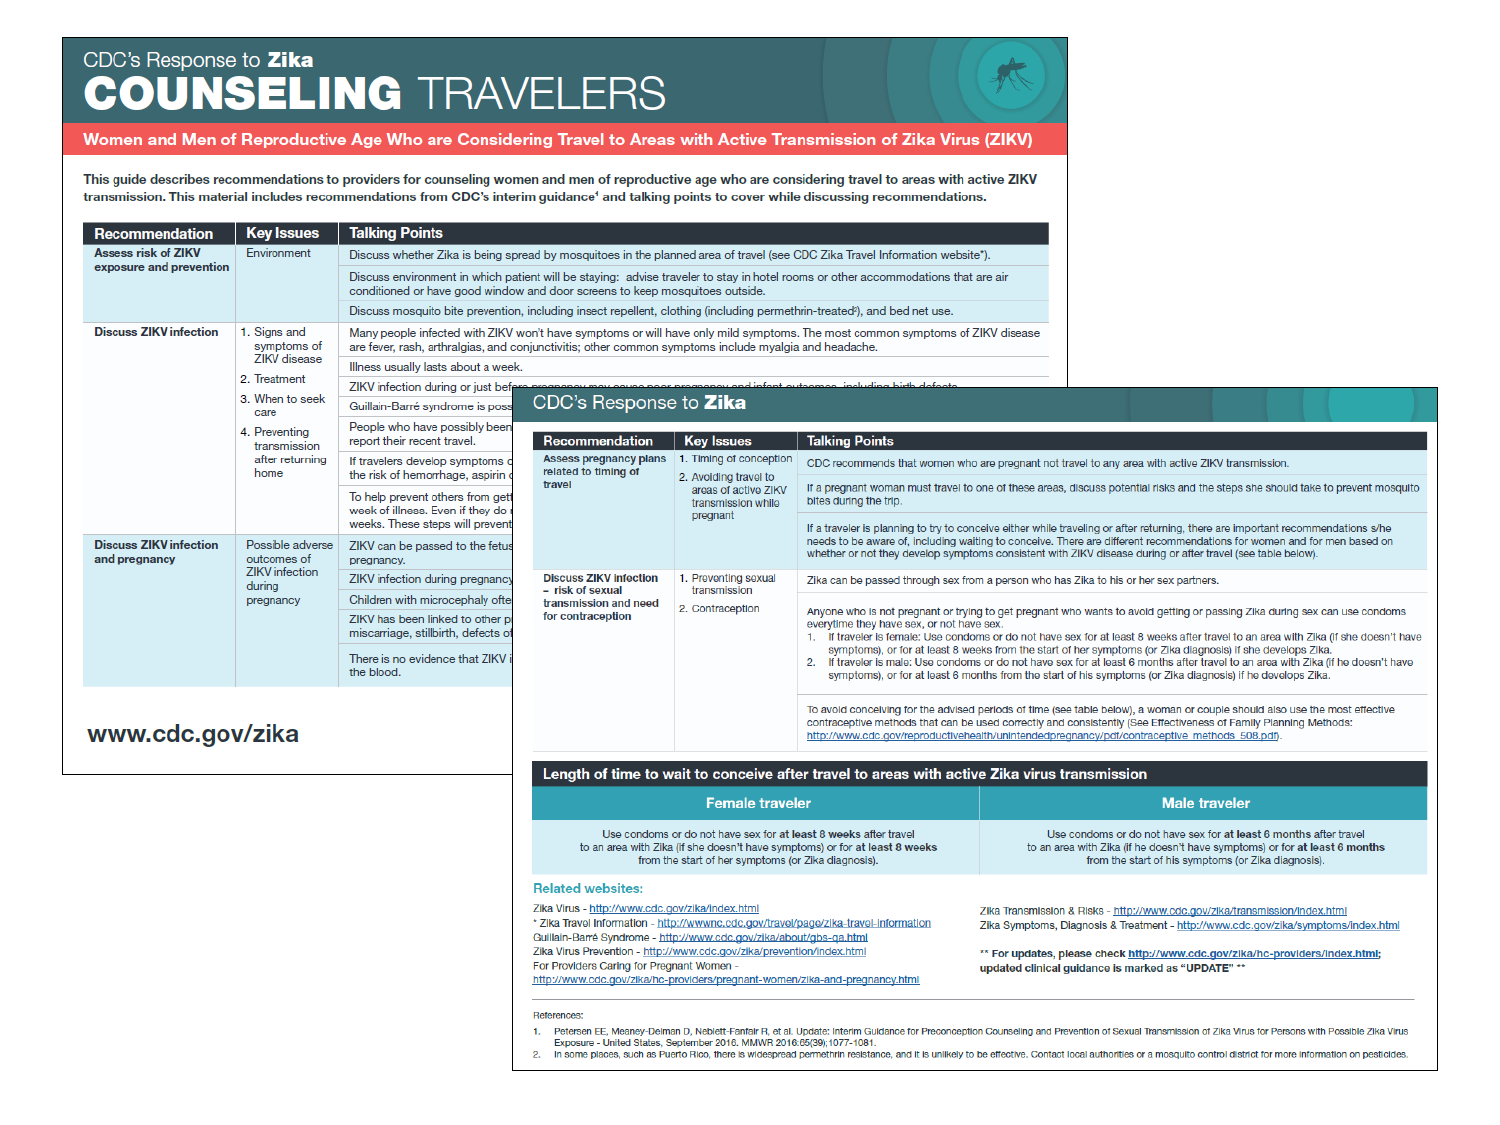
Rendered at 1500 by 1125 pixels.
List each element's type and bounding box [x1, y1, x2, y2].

picture [62, 37, 1438, 1071]
